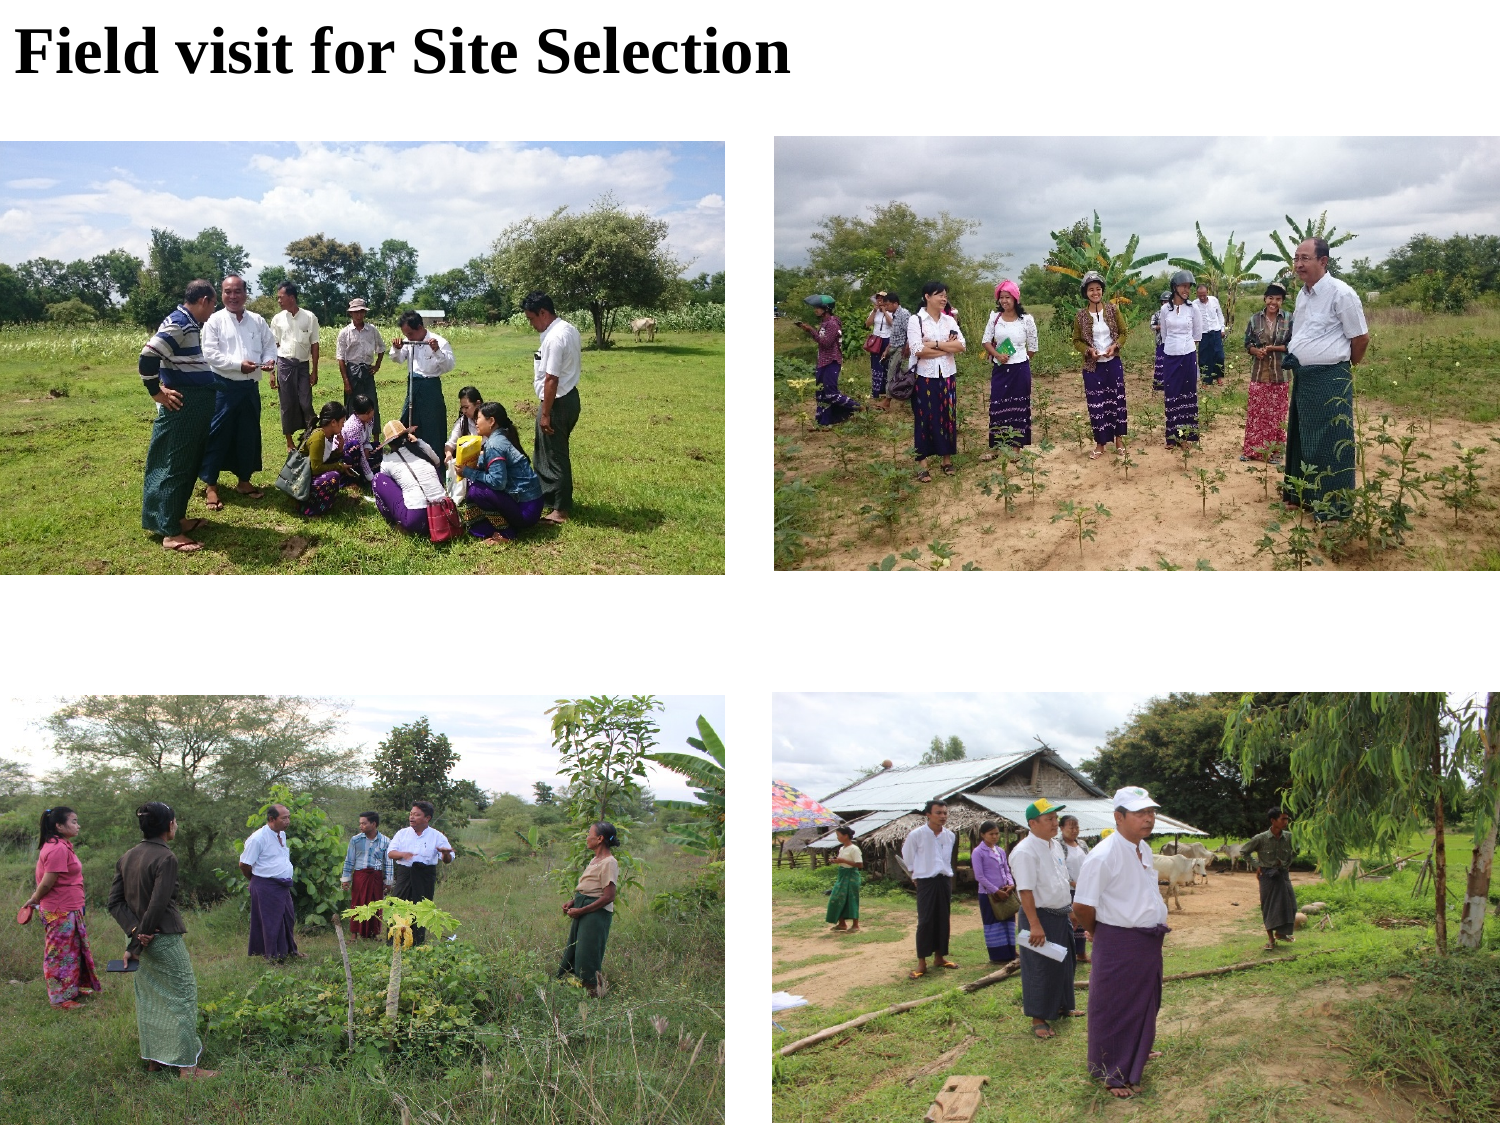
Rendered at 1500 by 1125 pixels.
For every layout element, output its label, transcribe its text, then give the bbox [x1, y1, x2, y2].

picture [772, 692, 1500, 1123]
picture [774, 136, 1500, 571]
picture [0, 141, 726, 576]
text_box Field visit for Site Selection [0, 0, 900, 95]
picture [0, 695, 726, 1125]
